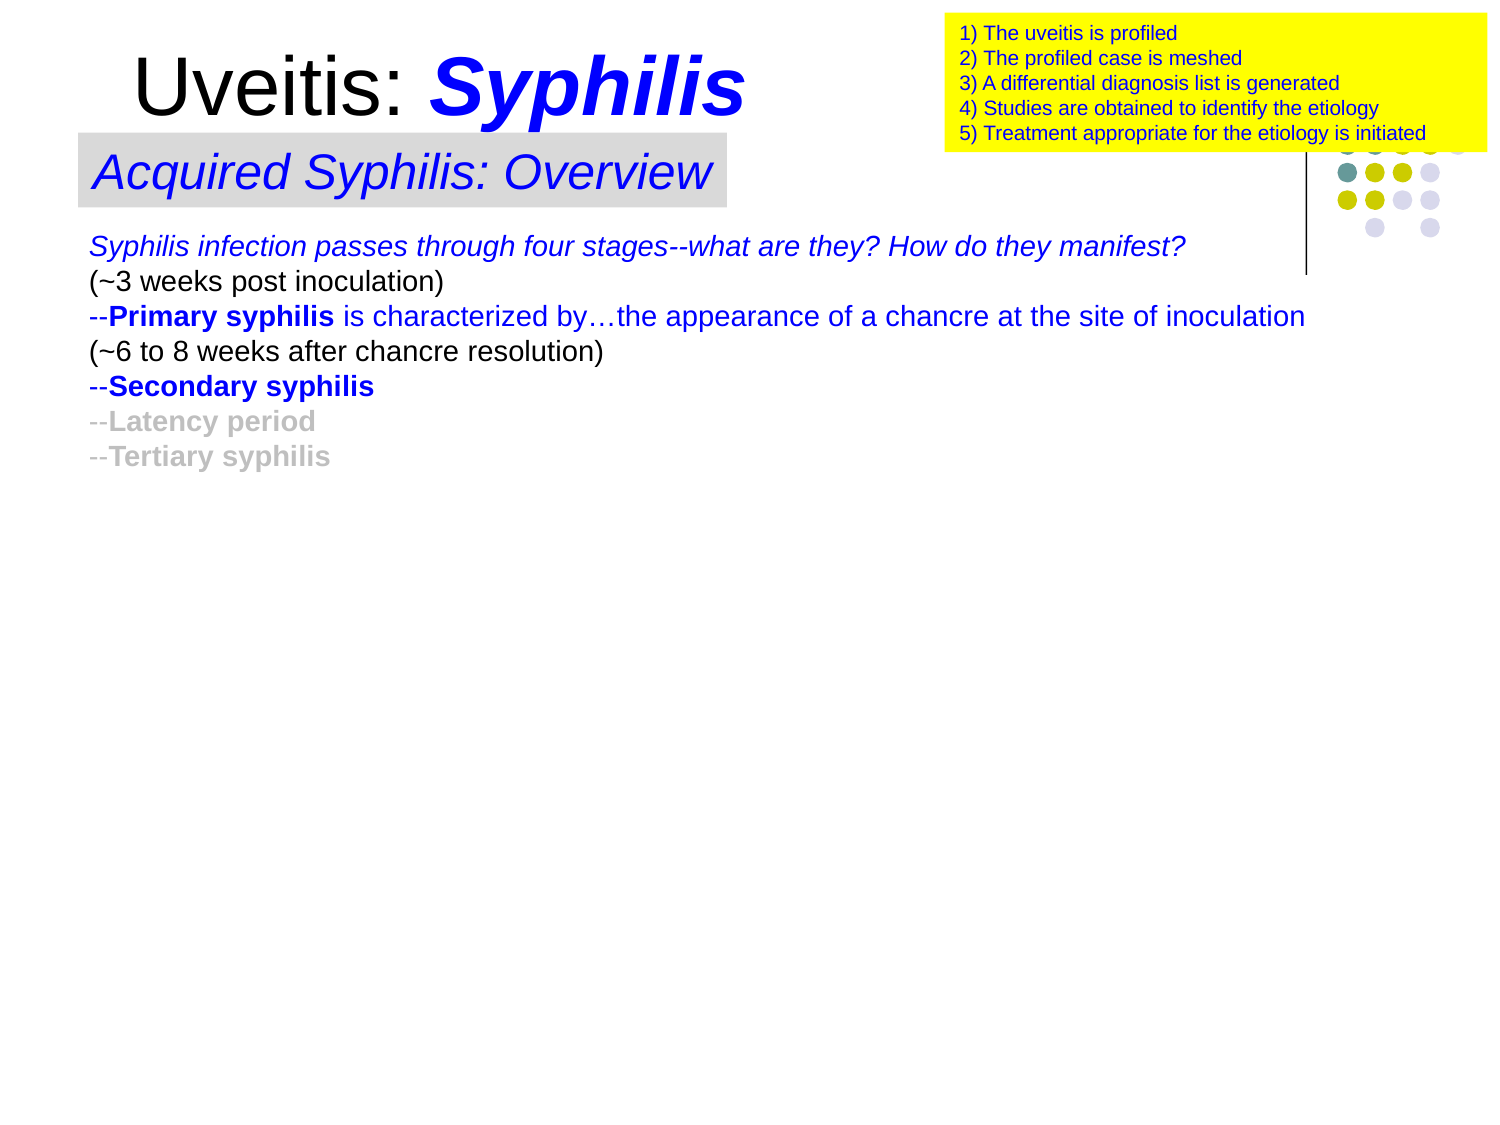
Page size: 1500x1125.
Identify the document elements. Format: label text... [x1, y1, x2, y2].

text_box 1) The uveitis is profiled 2) The profiled case is meshed 3) A differential diagnosis list is generated 4) Studies are obtained to identify the etiology 5) Treatment appropriate for the etiology is initiated [944, 12, 1488, 153]
text_box Syphilis infection passes through four stages--what are they? How do they manifest? (~3 weeks post inoculation) --Primary syphilis is characterized by…the appearance of a chancre at the site of inoculation (~6 to 8 weeks after chancre resolution) --Secondary syphilis is characterized by…lymphadenopathy, and a maculopapular rash --Latency period of one year to many decades --Tertiary syphilis [74, 219, 1416, 480]
text_box Uveitis: Syphilis [117, 24, 764, 140]
text_box Acquired Syphilis: Overview [78, 132, 727, 208]
